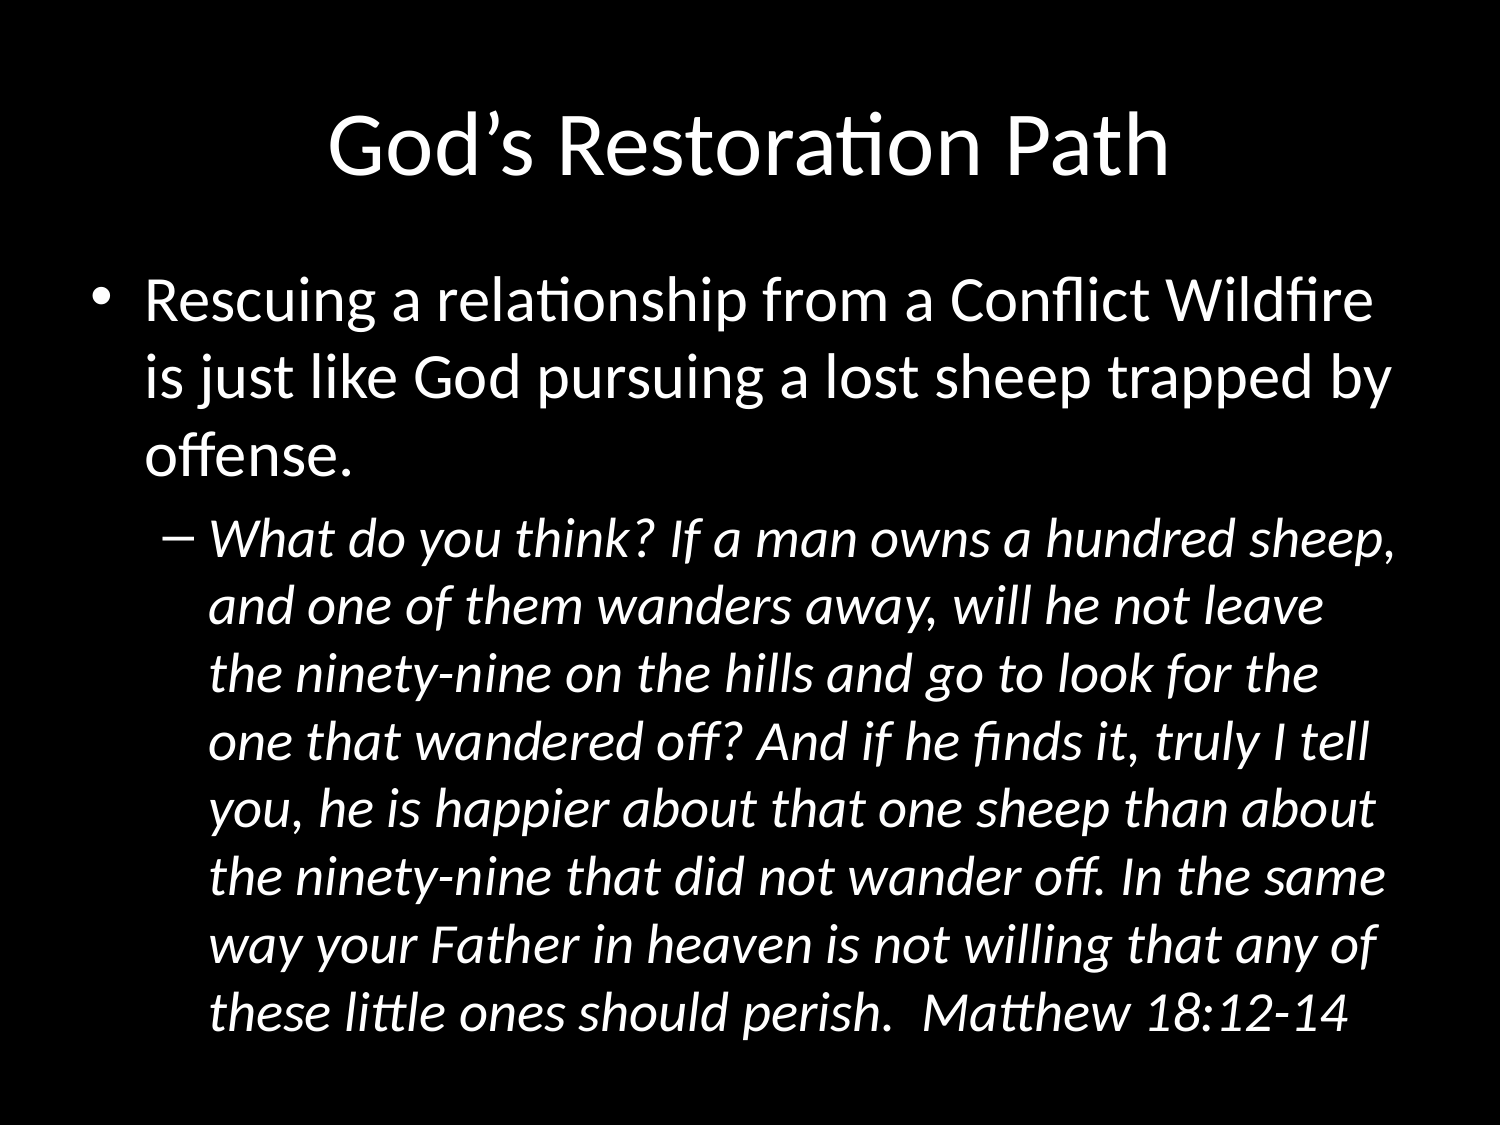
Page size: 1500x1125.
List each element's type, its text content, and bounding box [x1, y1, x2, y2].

title God’s Restoration Path [75, 45, 1425, 224]
list Rescuing a relationship from a Conflict Wildfire is just like God pursuing a lost sheep trapped by offense. What do you think? If a man owns a hundred sheep, and one of them wanders away, will he not leave the ninety-nine on the hills and go to look for the one that wandered off? And if he finds it, truly I tell you, he is happier about that one sheep than about the ninety-nine that did not wander off. In the same way your Father in heaven is not willing that any of these little ones should perish. Matthew 18:12-14 [75, 224, 1425, 1075]
